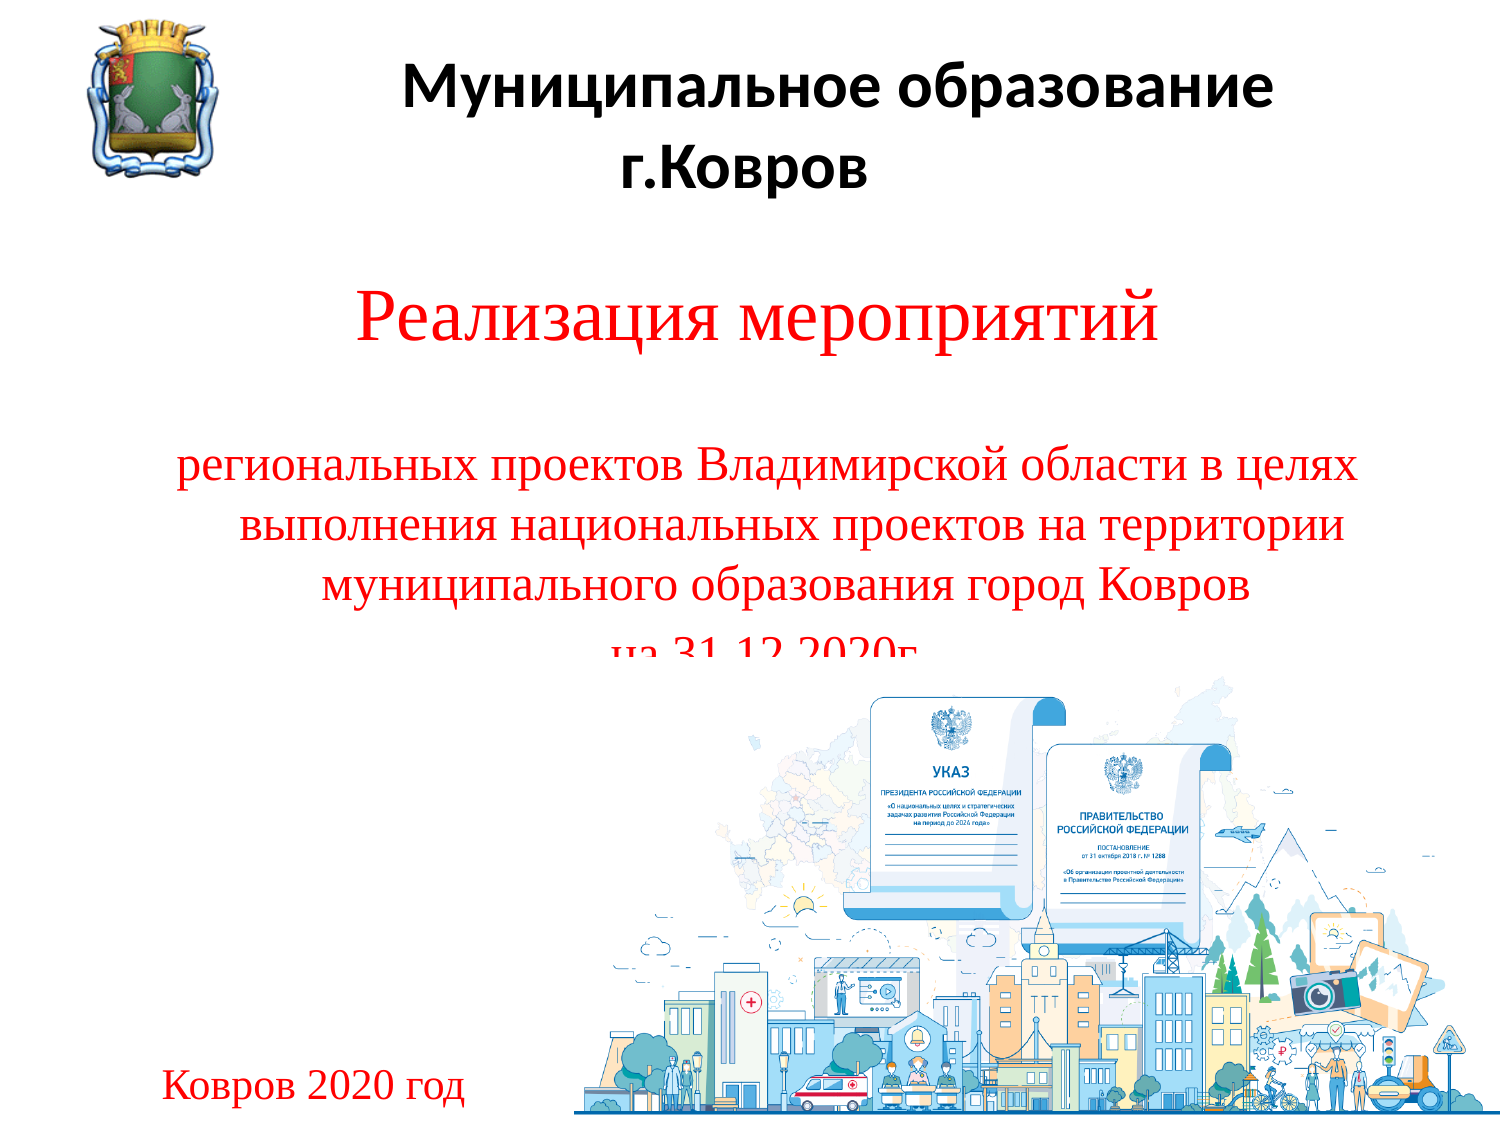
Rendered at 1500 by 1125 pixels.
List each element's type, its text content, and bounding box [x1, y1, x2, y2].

picture [573, 656, 1500, 1125]
picture [81, 0, 223, 200]
list Реализация мероприятий региональных проектов Владимирской области в целях выполнения национальных проектов на территории муниципального образования город Ковров на 31.12.2020г. Ковров 2020 год [58, 257, 1477, 1125]
title Муниципальное образование г.Ковров [70, 23, 1421, 211]
